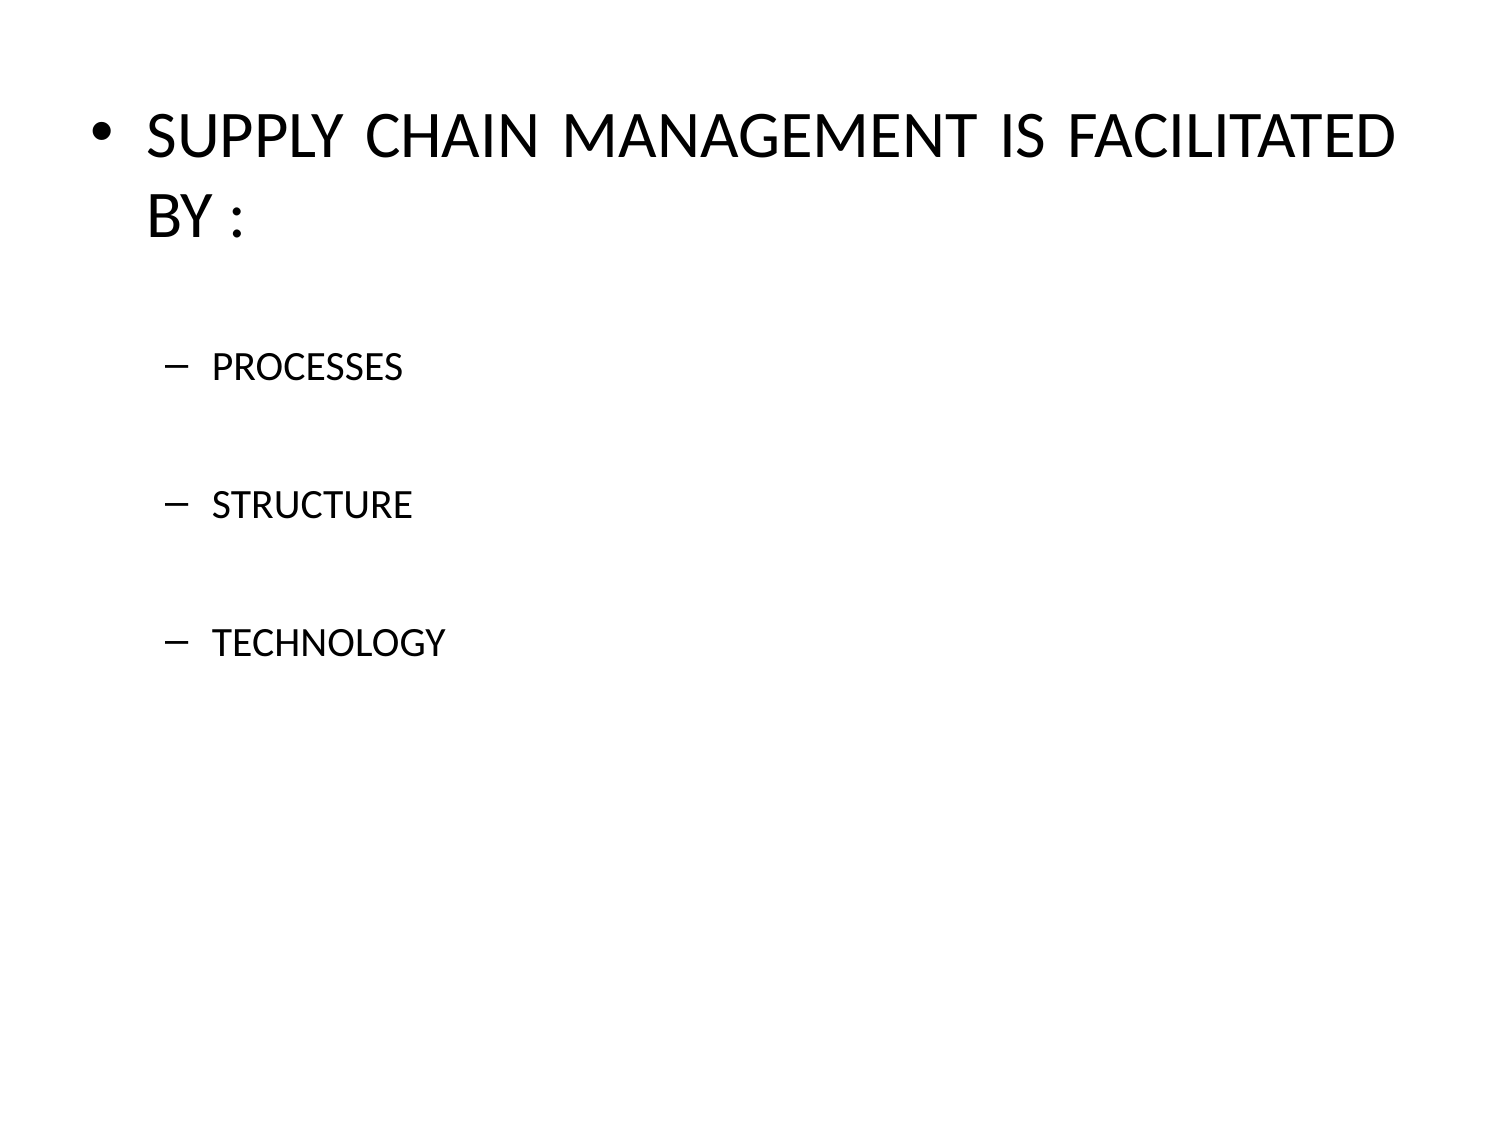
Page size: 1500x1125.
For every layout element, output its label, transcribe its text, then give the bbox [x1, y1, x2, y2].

list SUPPLY CHAIN MANAGEMENT IS FACILITATED BY : PROCESSES STRUCTURE TECHNOLOGY [75, 0, 1413, 1075]
